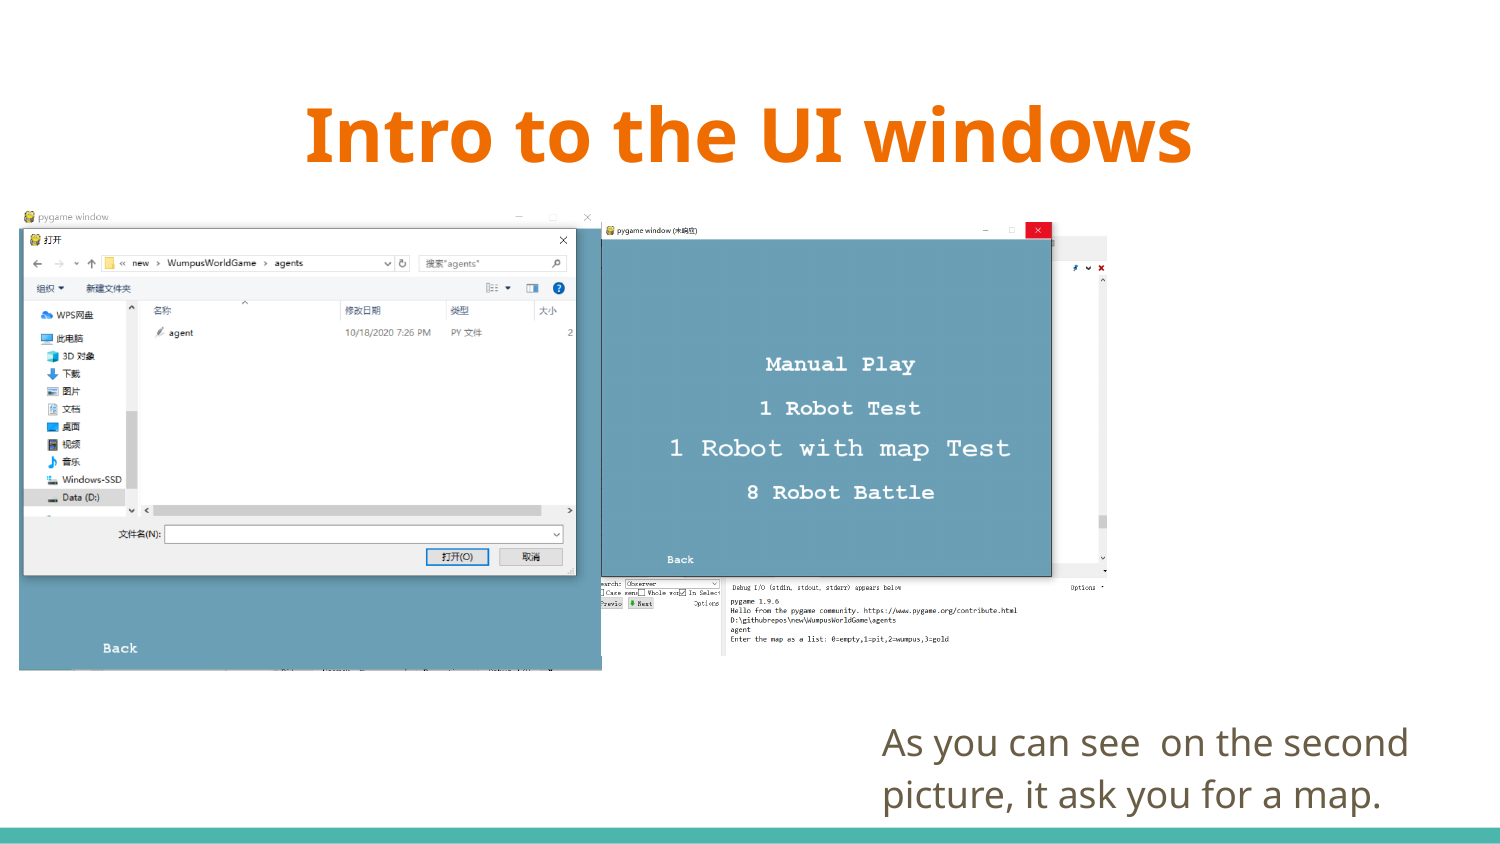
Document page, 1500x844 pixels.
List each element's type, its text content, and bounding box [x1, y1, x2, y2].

picture [19, 207, 1108, 671]
title Intro to the UI windows [51, 72, 1449, 189]
list As you can see on the second picture, it ask you for a map. [866, 697, 1449, 750]
